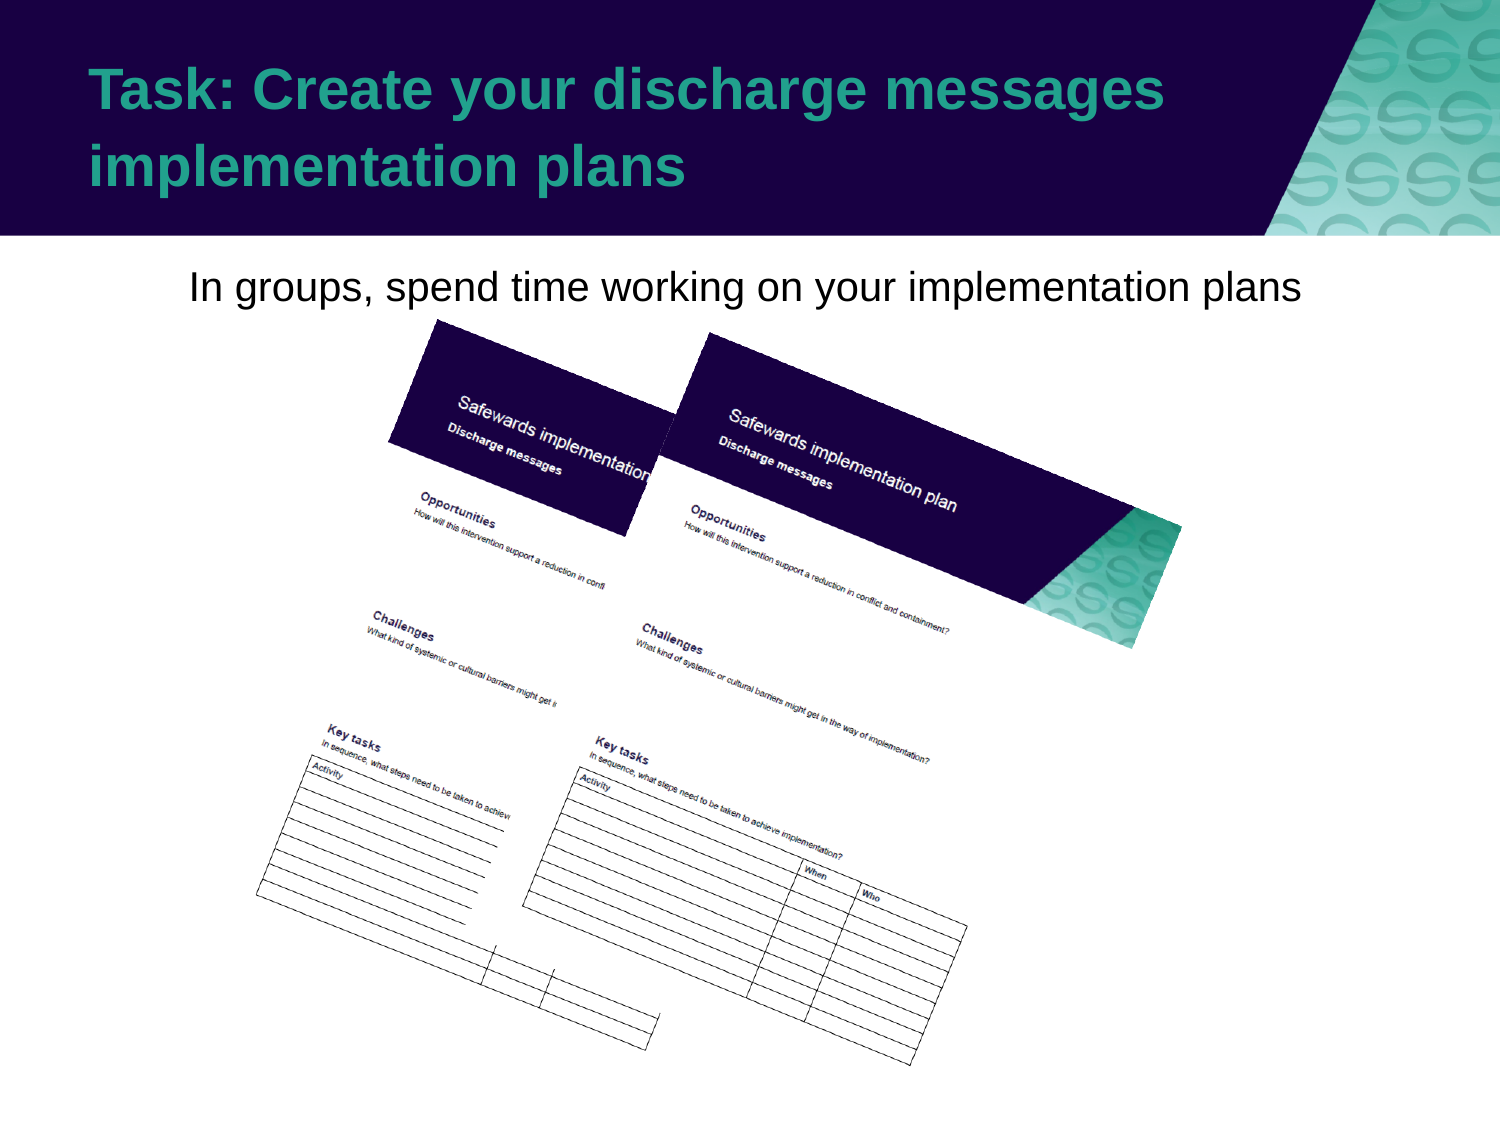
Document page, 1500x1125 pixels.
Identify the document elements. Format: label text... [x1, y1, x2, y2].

picture [0, 0, 1500, 1125]
title Task: Create your discharge messages implementation plans [88, 44, 1270, 198]
text_box In groups, spend time working on your implementation plans [73, 252, 1418, 318]
